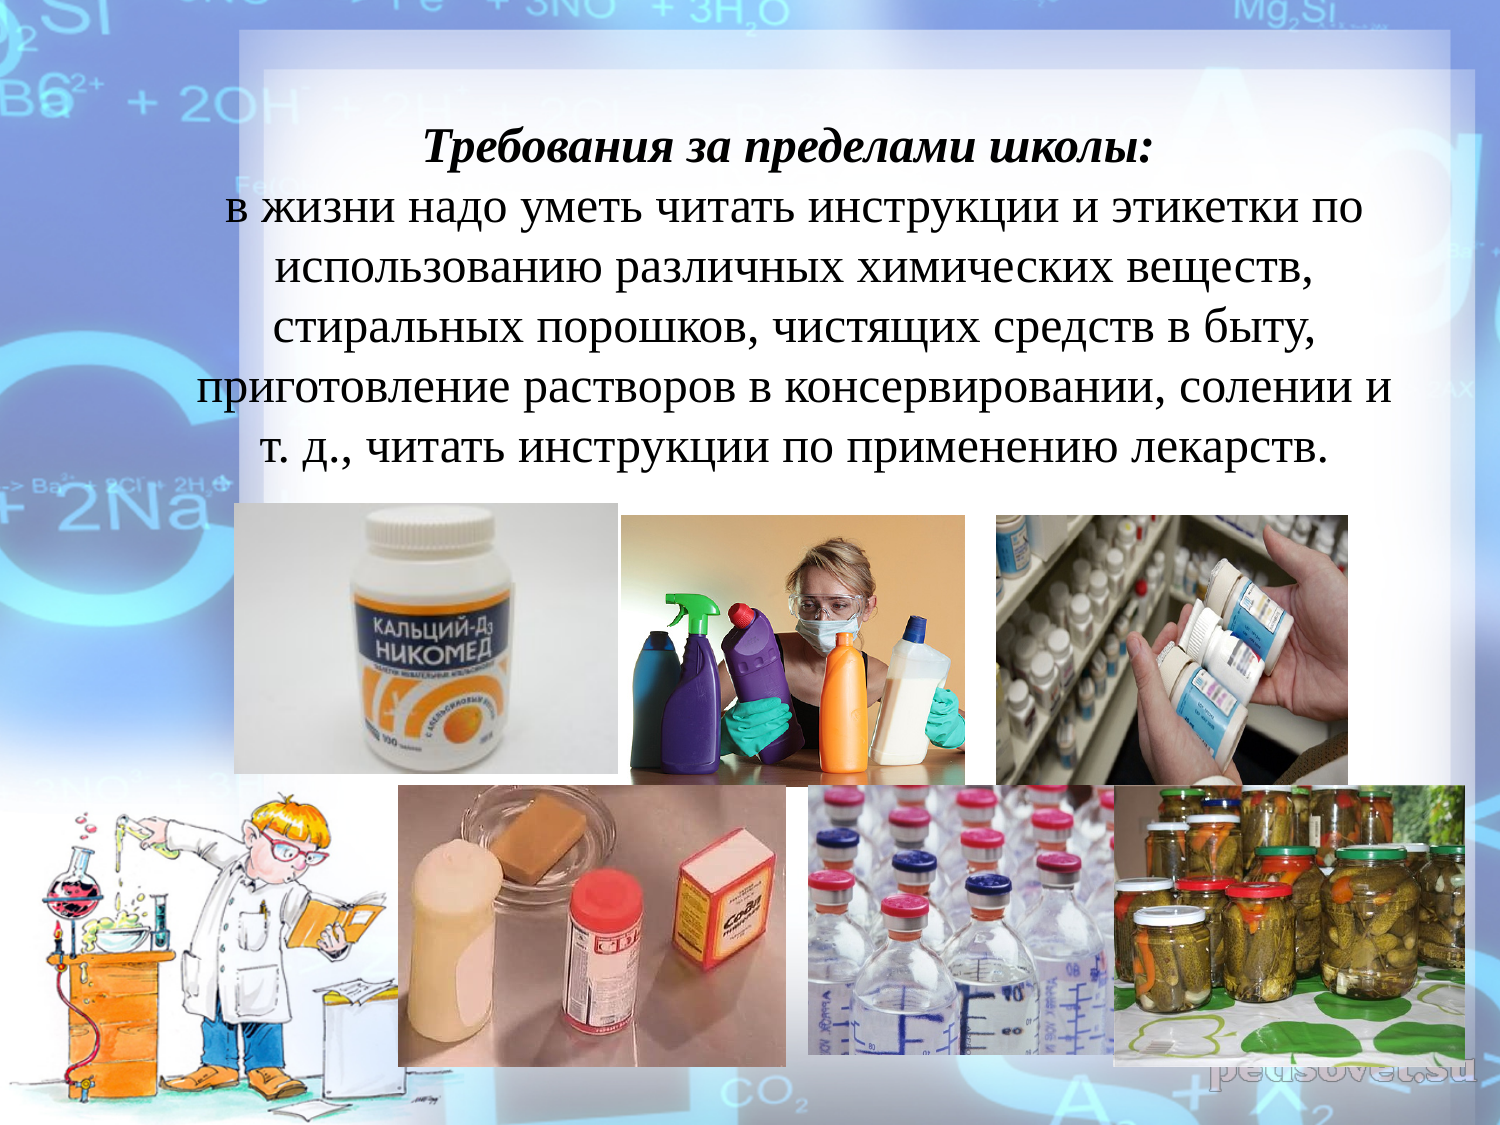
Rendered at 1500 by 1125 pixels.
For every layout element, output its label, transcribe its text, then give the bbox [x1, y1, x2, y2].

picture [0, 0, 1500, 1125]
title Требования за пределами школы: в жизни надо уметь читать инструкции и этикетки по использованию различных химических веществ, стиральных порошков, чистящих средств в быту, приготовление растворов в консервировании, солении и т. д., читать инструкции по применению лекарств. [163, 44, 1426, 481]
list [234, 503, 618, 774]
